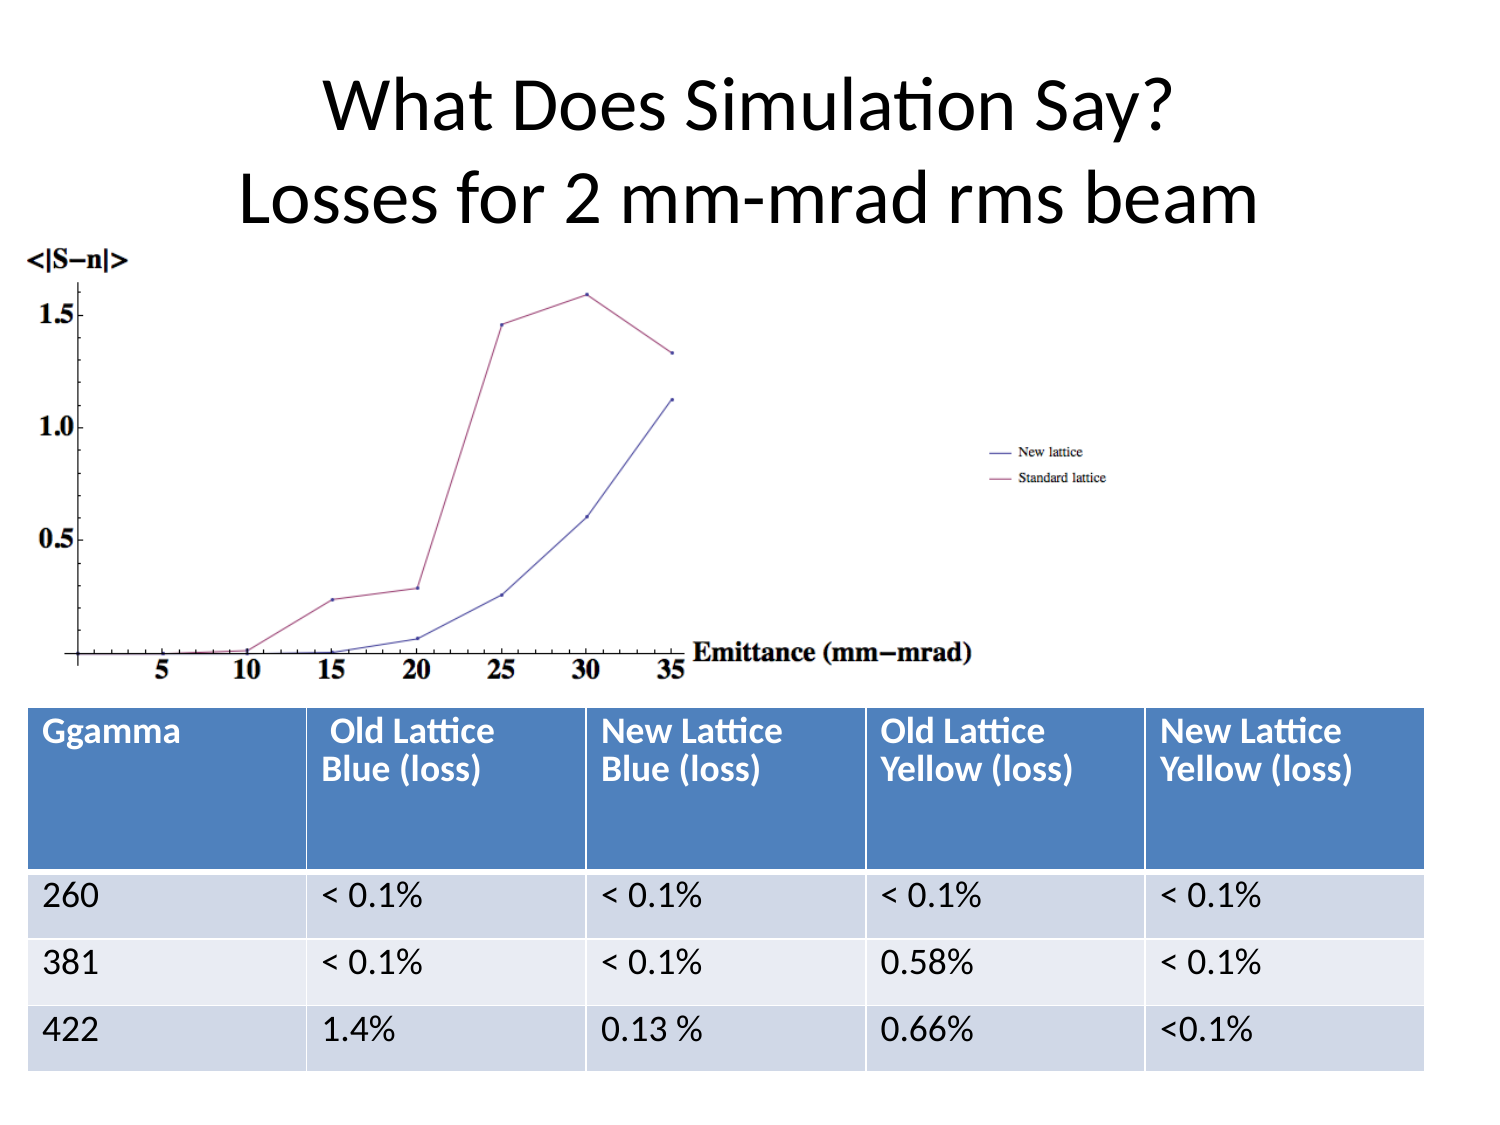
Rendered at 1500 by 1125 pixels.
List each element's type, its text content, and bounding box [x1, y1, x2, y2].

table_header Old Lattice Blue (loss) [307, 708, 585, 869]
table_cell <0.1% [1146, 1006, 1424, 1071]
title What Does Simulation Say? Losses for 2 mm-mrad rms beam [75, 45, 1425, 247]
table_cell 381 [28, 940, 306, 1005]
table_cell 0.58% [867, 940, 1144, 1005]
table_cell < 0.1% [1146, 940, 1424, 1005]
table_cell < 0.1% [1146, 875, 1424, 938]
table_cell 260 [28, 875, 306, 938]
picture [26, 246, 1112, 687]
table_cell < 0.1% [867, 875, 1144, 938]
table_cell < 0.1% [587, 875, 865, 938]
table_cell < 0.1% [307, 875, 585, 938]
table_cell 422 [28, 1006, 306, 1071]
table_header New Lattice Blue (loss) [587, 708, 865, 869]
table_cell 0.66% [867, 1006, 1144, 1071]
table_header New Lattice Yellow (loss) [1146, 708, 1424, 869]
table_cell < 0.1% [307, 940, 585, 1005]
table_cell < 0.1% [587, 940, 865, 1005]
table_cell 0.13 % [587, 1006, 865, 1071]
table_cell 1.4% [307, 1006, 585, 1071]
table_header Old Lattice Yellow (loss) [867, 708, 1144, 869]
table_header Ggamma [28, 708, 306, 869]
